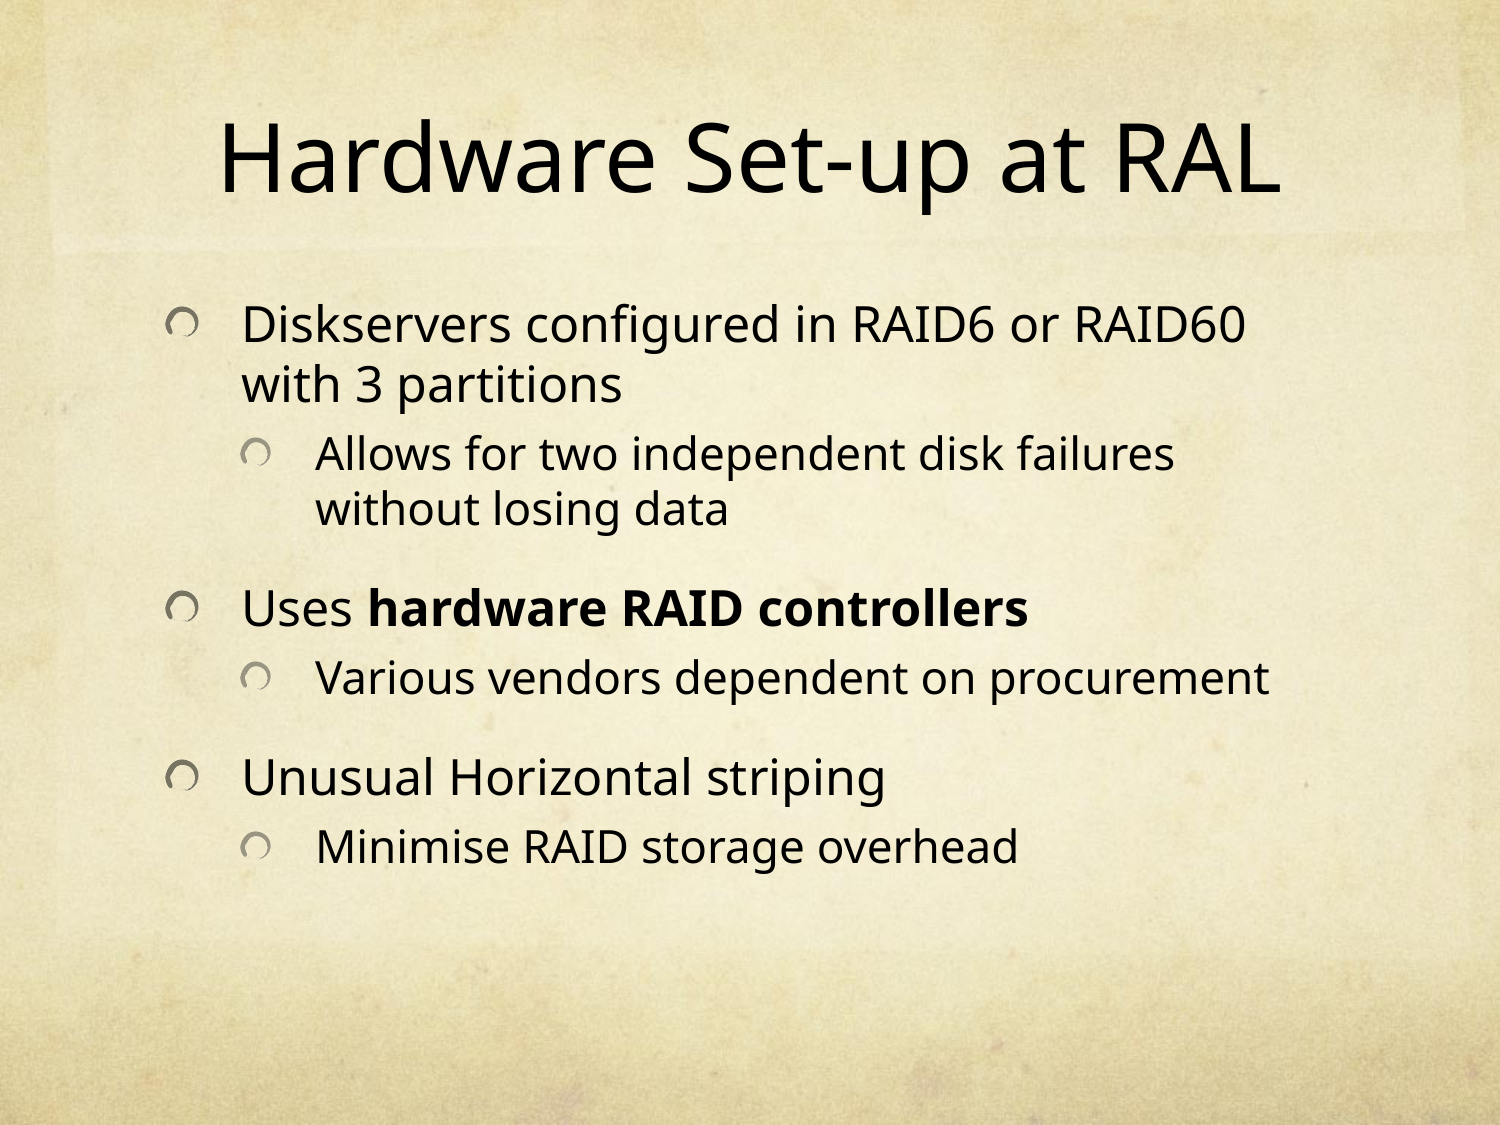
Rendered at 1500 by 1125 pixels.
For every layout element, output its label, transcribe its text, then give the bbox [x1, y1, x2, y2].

title Hardware Set-up at RAL [150, 82, 1350, 225]
picture [0, 0, 1500, 1125]
list Diskservers configured in RAID6 or RAID60 with 3 partitions Allows for two independent disk failures without losing data Uses hardware RAID controllers Various vendors dependent on procurement Unusual Horizontal striping Minimise RAID storage overhead [150, 284, 1350, 950]
